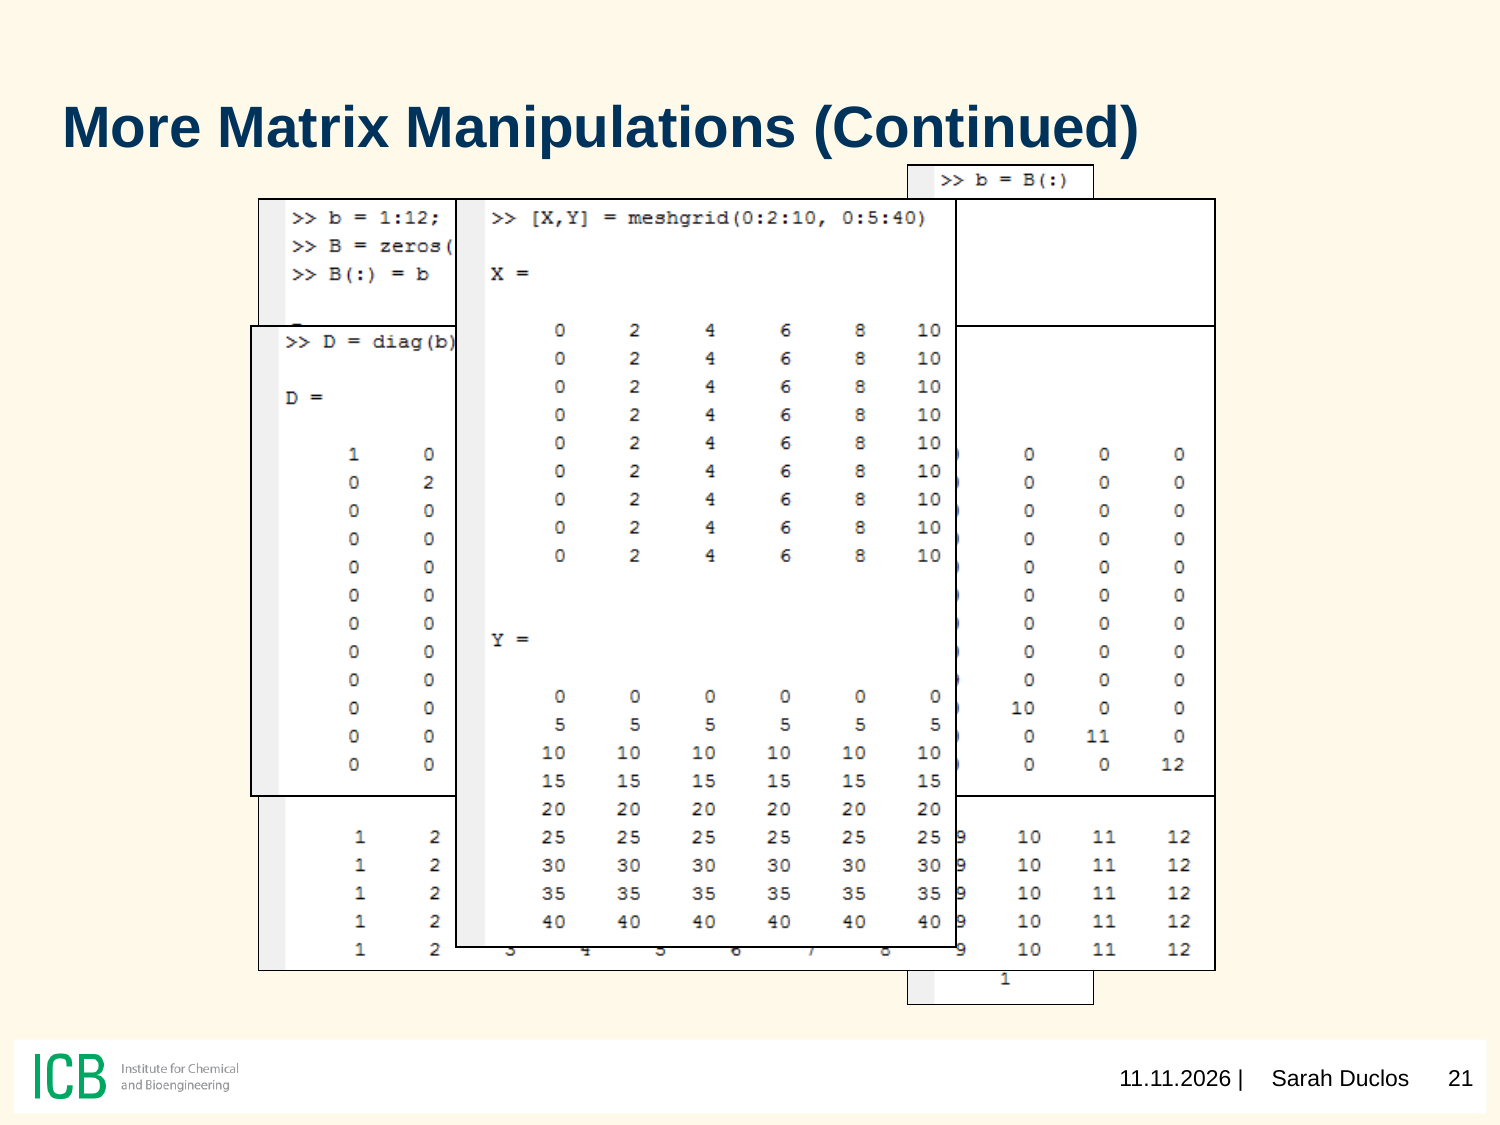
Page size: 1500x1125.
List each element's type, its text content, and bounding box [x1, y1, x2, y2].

picture [251, 165, 1214, 1004]
picture [35, 1045, 280, 1107]
footer Sarah Duclos [1489, 1046, 1500, 1107]
slide_number 21 [1151, 1046, 1489, 1107]
footer Sarah Duclos [1087, 1046, 1151, 1107]
text_box [13, 1039, 1487, 1115]
text_box More Matrix Manipulations (Continued) [62, 83, 1438, 210]
